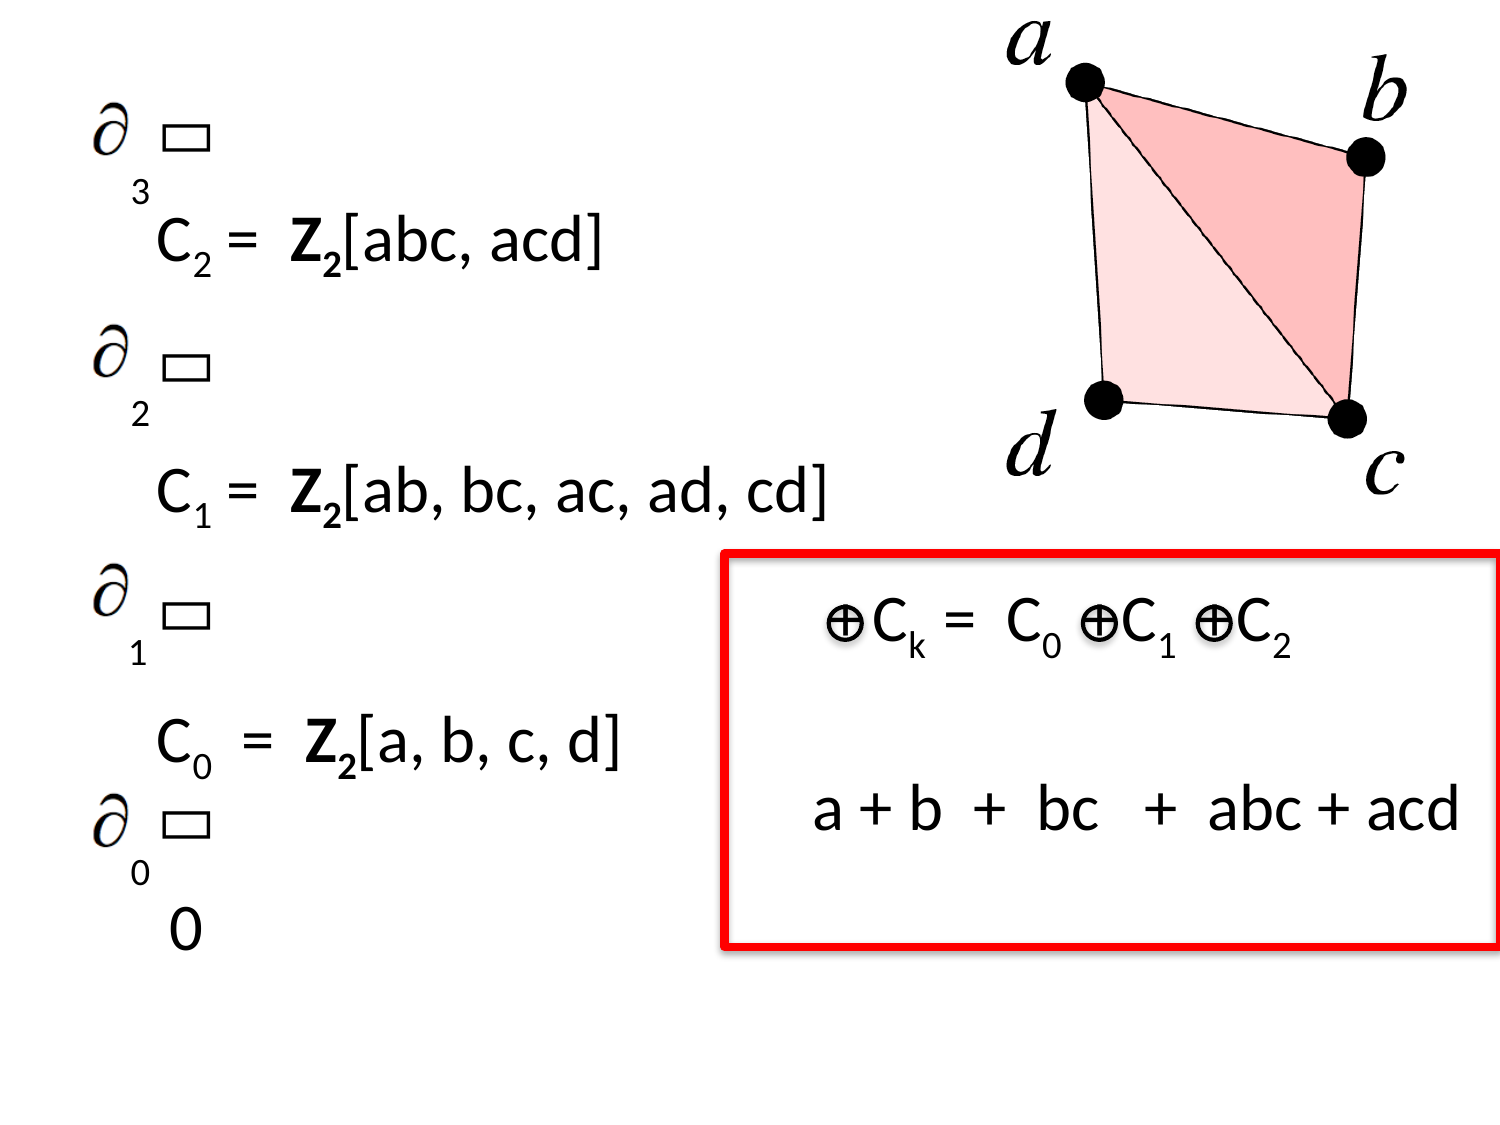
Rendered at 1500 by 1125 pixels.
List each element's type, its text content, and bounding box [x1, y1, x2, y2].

picture [79, 767, 144, 863]
picture [990, 7, 1414, 504]
text_box  [148, 790, 237, 861]
text_box  [141, 334, 237, 404]
text_box  [141, 581, 237, 652]
text_box C2 = Z2[abc, acd] C1 = Z2[ab, bc, ac, ad, cd] C0 = Z2[a, b, c, d] [142, 187, 922, 795]
text_box [724, 553, 1500, 947]
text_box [79, 297, 168, 393]
text_box  [170, 103, 237, 174]
picture [79, 536, 144, 632]
text_box 0 [154, 876, 288, 971]
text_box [814, 566, 1366, 664]
text_box 1 [113, 639, 142, 681]
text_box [79, 76, 168, 171]
text_box 0 [115, 861, 214, 901]
